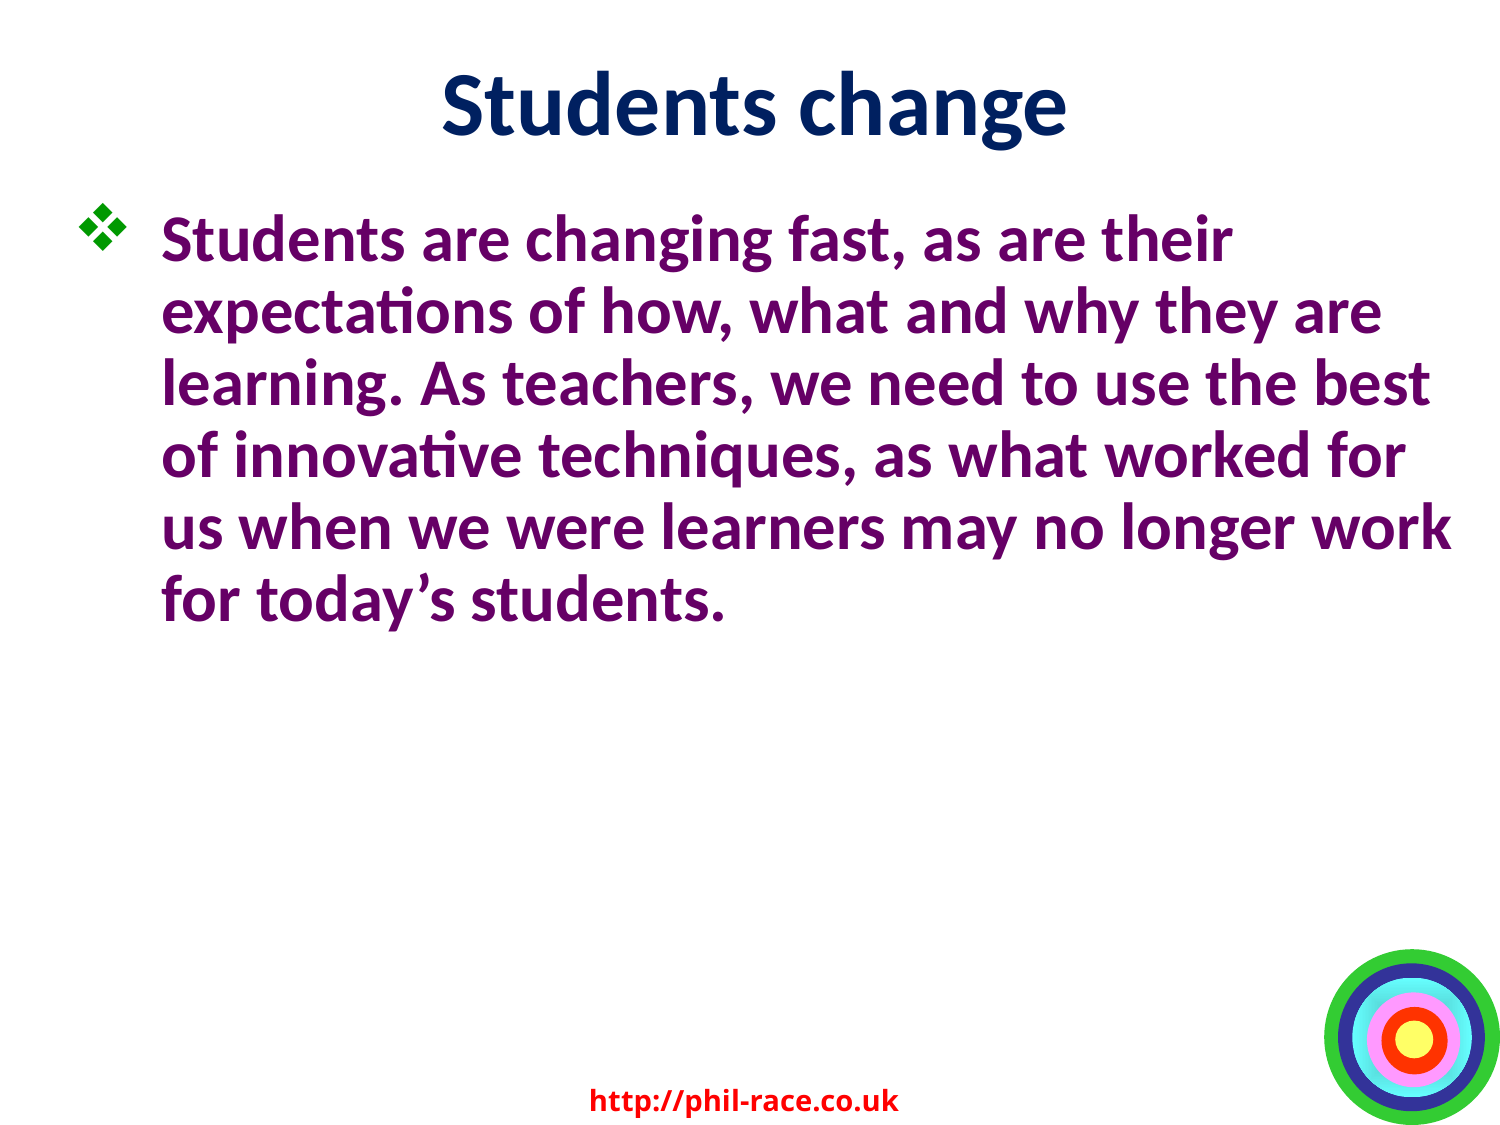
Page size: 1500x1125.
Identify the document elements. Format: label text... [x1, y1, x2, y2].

list Students are changing fast, as are their expectations of how, what and why they are learning. As teachers, we need to use the best of innovative techniques, as what worked for us when we were learners may no longer work for today’s students. [58, 196, 1471, 963]
title Students change [40, 30, 1471, 185]
